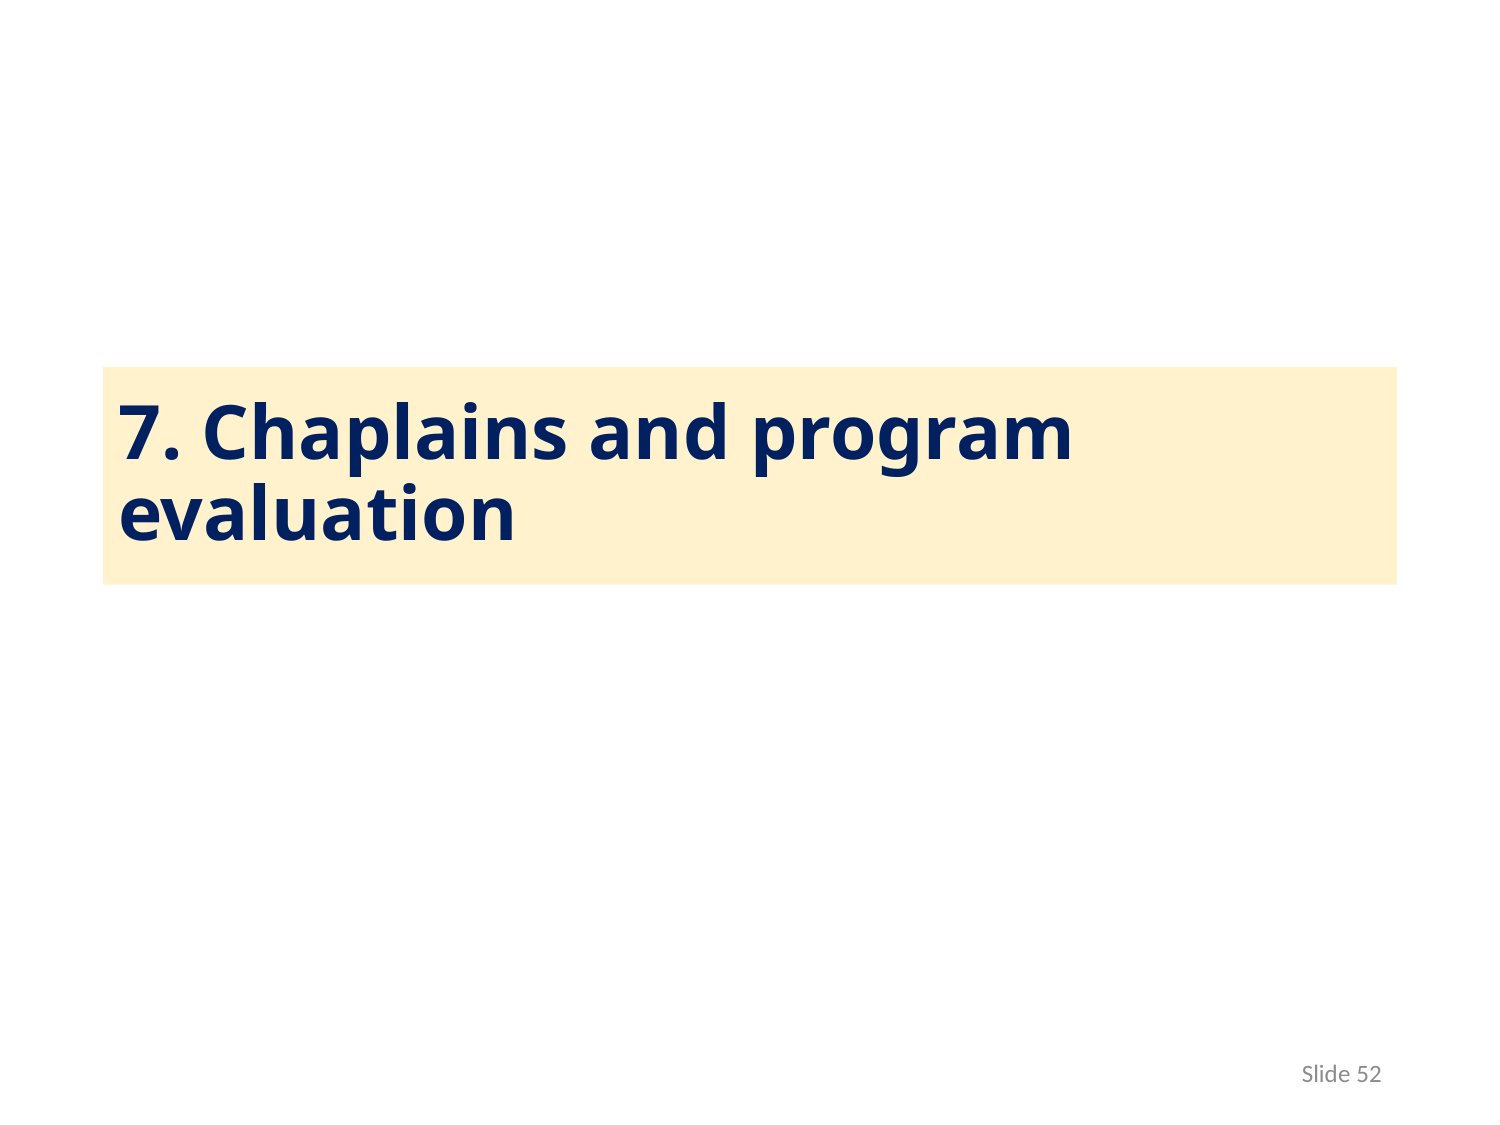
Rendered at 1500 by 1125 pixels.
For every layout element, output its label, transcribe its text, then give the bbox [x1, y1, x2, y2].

title 7. Chaplains and program evaluation [103, 367, 1397, 585]
slide_number Slide 52 [1059, 1042, 1397, 1103]
